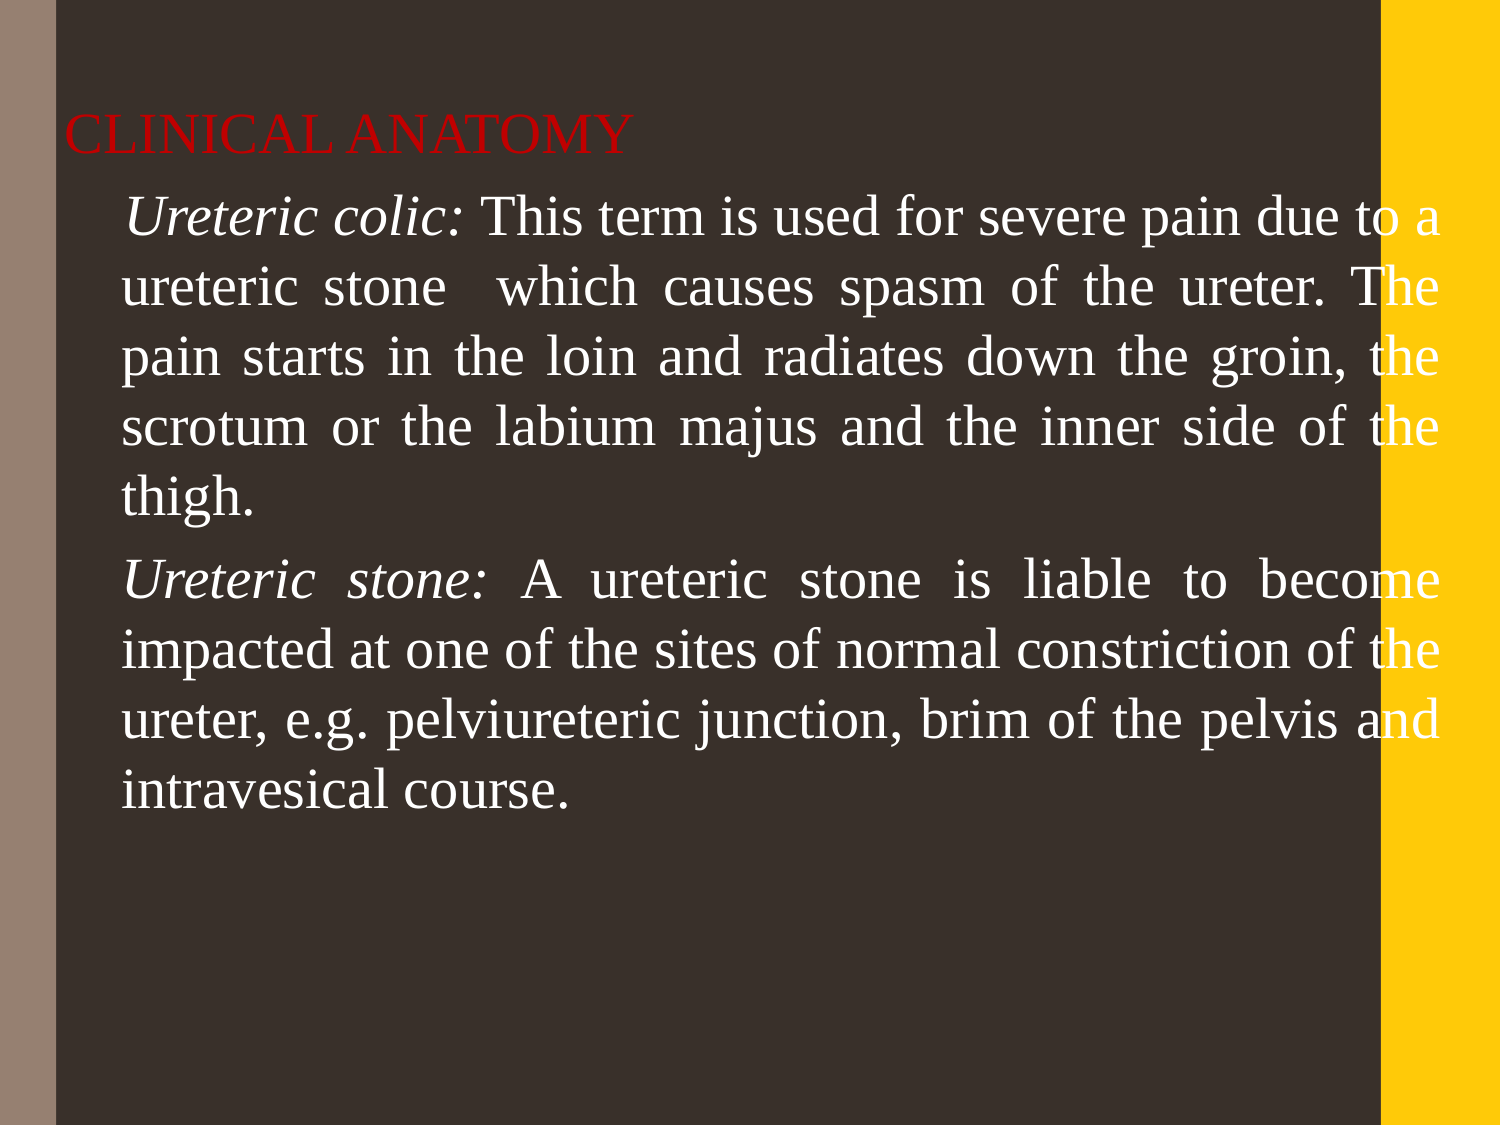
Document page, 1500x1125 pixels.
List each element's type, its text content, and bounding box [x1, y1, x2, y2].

text_box CLINICAL ANATOMY Ureteric colic: This term is used for severe pain due to a ureteric stone which causes spasm of the ureter. The pain starts in the loin and radiates down the groin, the scrotum or the labium majus and the inner side of the thigh. Ureteric stone: A ureteric stone is liable to become impacted at one of the sites of normal constriction of the ureter, e.g. pelviureteric junction, brim of the pelvis and intravesical course. [50, 87, 1457, 828]
